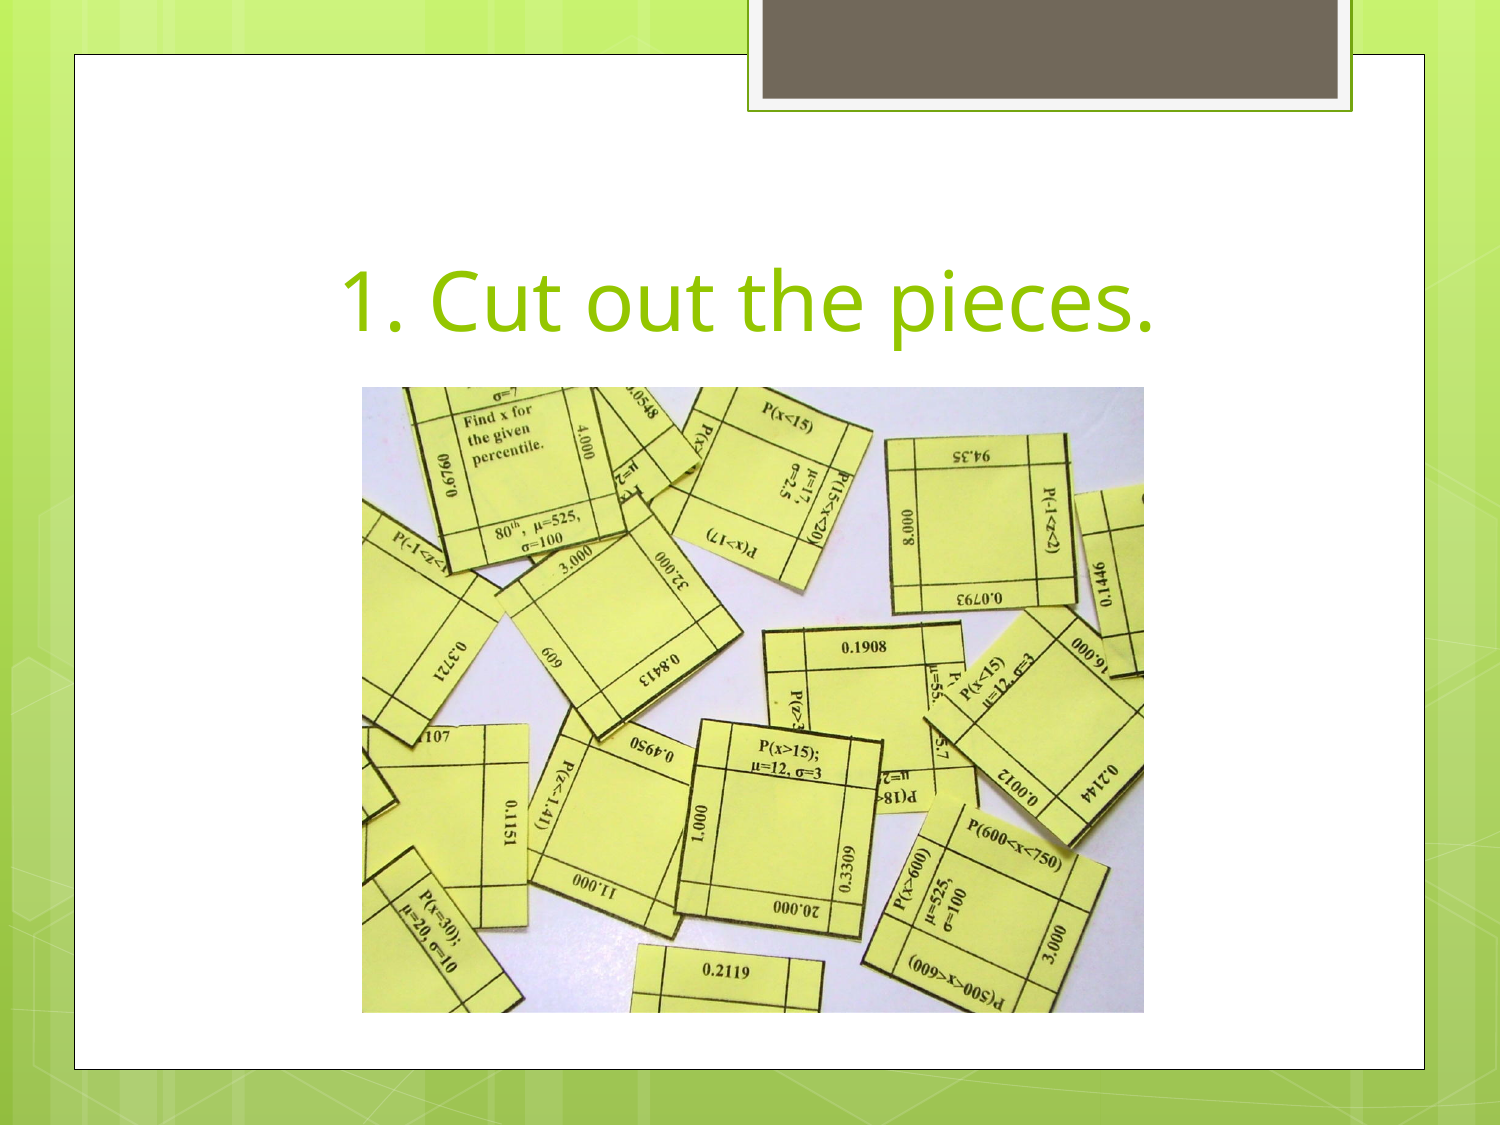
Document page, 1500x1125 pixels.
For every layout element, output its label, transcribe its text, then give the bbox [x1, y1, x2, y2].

title 1. Cut out the pieces. [171, 168, 1324, 357]
picture [362, 387, 1144, 1013]
